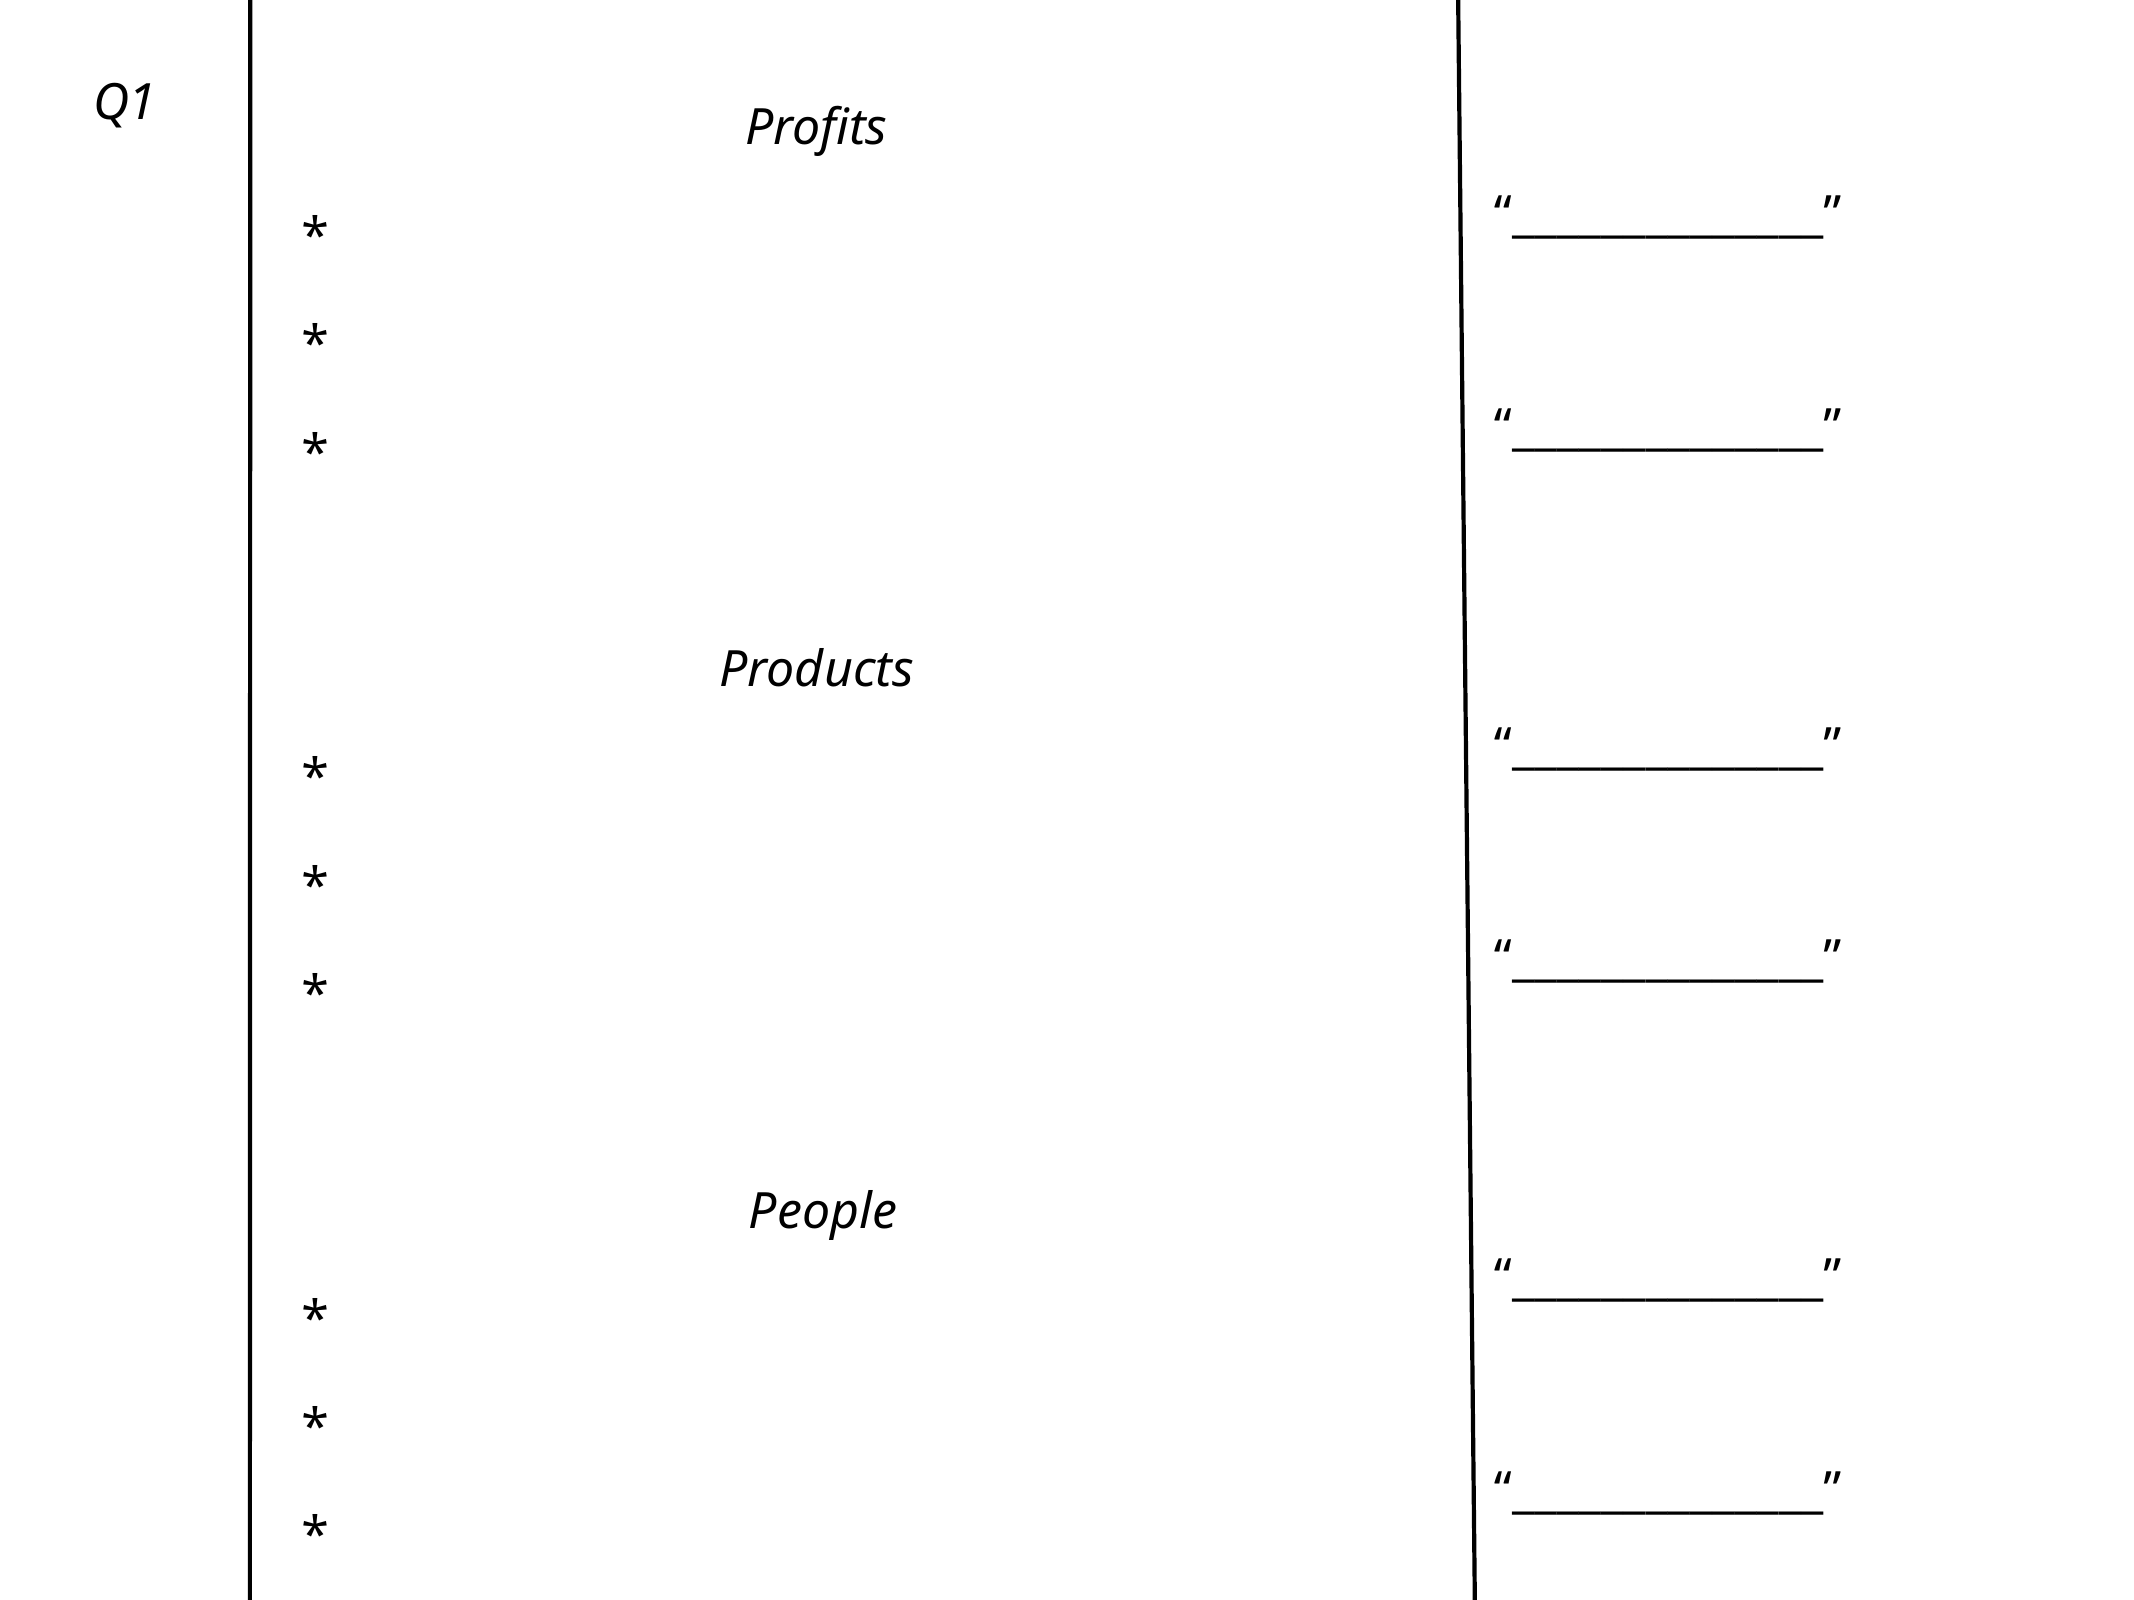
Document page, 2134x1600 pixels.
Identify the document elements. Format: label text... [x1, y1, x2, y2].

text_box Profits * * * Products * * * People * * * [290, 35, 1356, 1574]
text_box Q1 [0, 70, 250, 140]
text_box “______________” “______________” “______________” “______________” “______________” “______________” [1483, 137, 2117, 1528]
